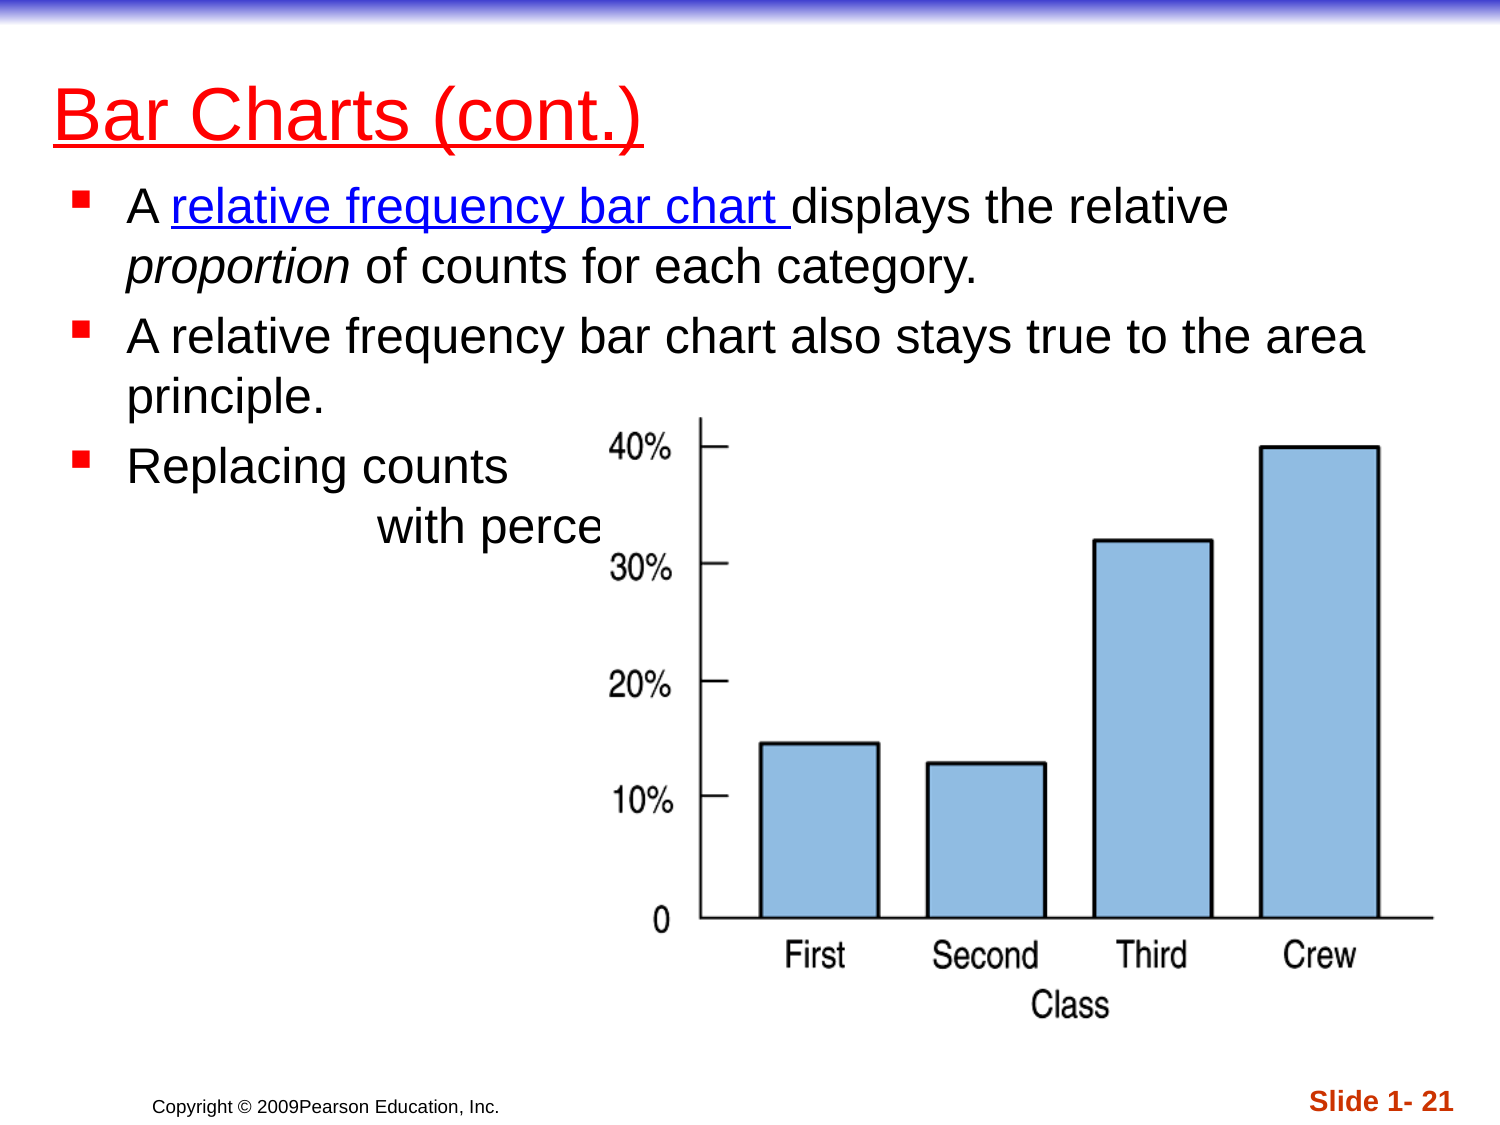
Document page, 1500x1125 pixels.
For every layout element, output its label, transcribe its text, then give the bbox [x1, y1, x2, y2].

slide_number Slide 1- 21 [1156, 1050, 1469, 1125]
list A relative frequency bar chart displays the relative proportion of counts for each category. A relative frequency bar chart also stays true to the area principle. Replacing counts with percentages in the ship data: [54, 165, 1416, 916]
picture [599, 412, 1441, 1026]
title Bar Charts (cont.) [37, 0, 1400, 163]
